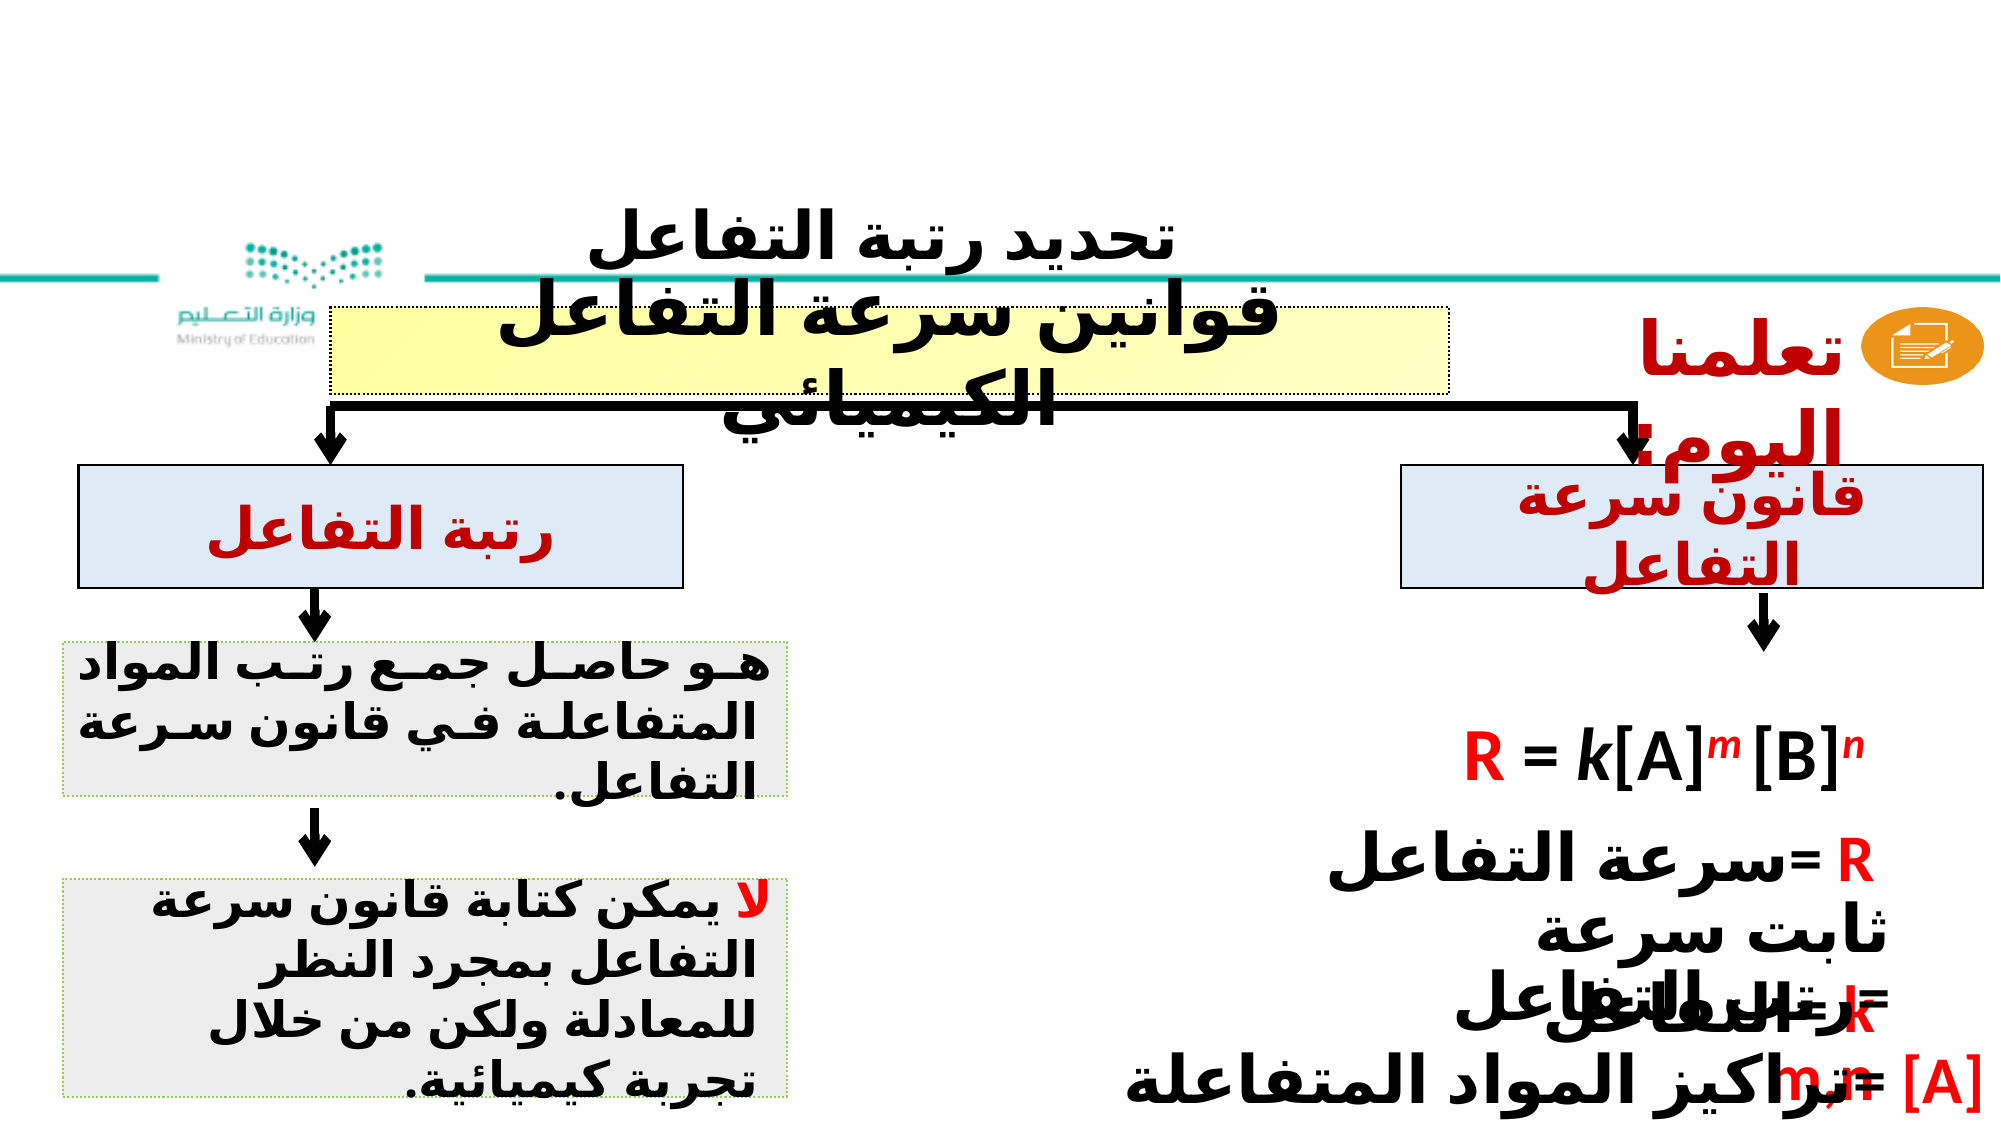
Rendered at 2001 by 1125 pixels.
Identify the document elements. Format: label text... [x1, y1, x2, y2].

text_box ثابت سرعة التفاعل= k [1228, 878, 1906, 1029]
text_box تحديد رتبة التفاعل [448, 185, 1316, 280]
text_box تعلمنا اليوم: [1546, 292, 1862, 488]
text_box سرعة التفاعل= R [1275, 807, 1890, 878]
text_box رتبة التفاعل [77, 464, 684, 589]
text_box لا يمكن كتابة قانون سرعة التفاعل بمجرد النظر للمعادلة ولكن من خلال تجربة كيميائية. [62, 878, 788, 1098]
text_box قانون سرعة التفاعل [1400, 464, 1984, 589]
text_box رتب التفاعل= m,n [1291, 946, 1906, 1029]
picture [0, 0, 2001, 1125]
text_box R = k[A]m [B]n [1448, 698, 1984, 803]
text_box قوانين سرعة التفاعل الكيميائي [329, 306, 1450, 395]
text_box تراكيز المواد المتفاعلة= [A] [B] [1005, 1029, 2000, 1125]
text_box هو حاصل جمع رتب المواد المتفاعلة في قانون سرعة التفاعل. [62, 641, 788, 797]
